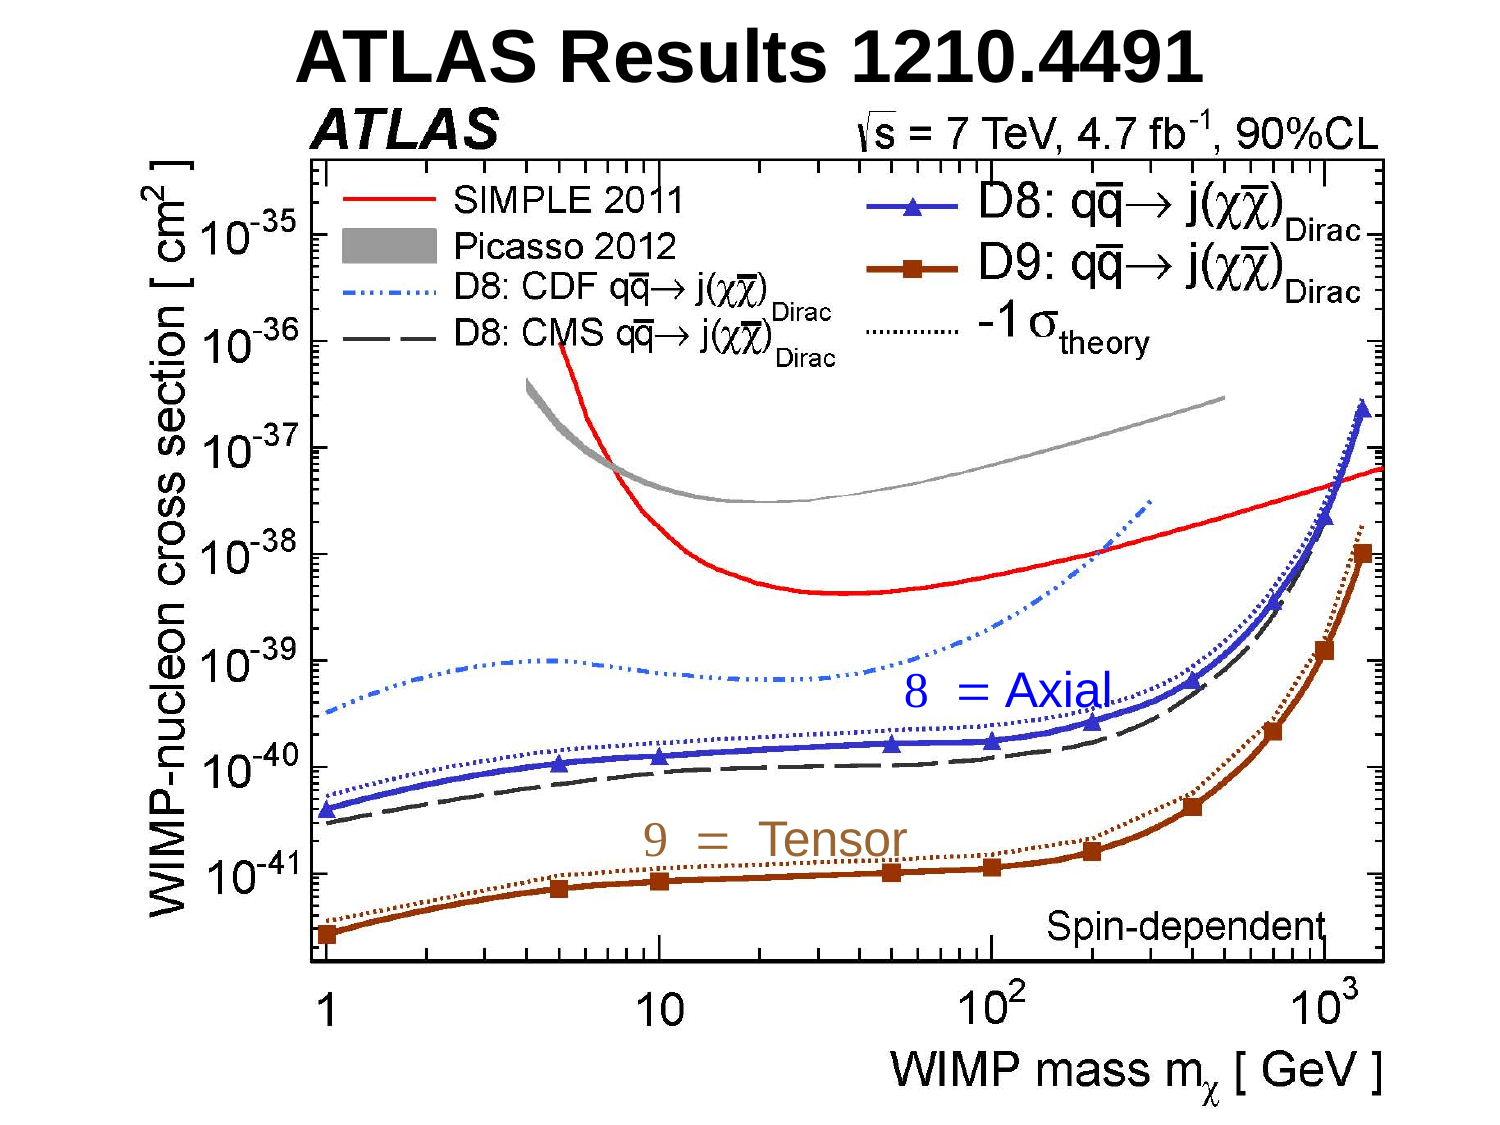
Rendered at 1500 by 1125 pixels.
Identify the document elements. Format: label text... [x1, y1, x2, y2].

text_box ATLAS Results 1210.4491 [0, 0, 1500, 195]
picture [104, 85, 1396, 1125]
